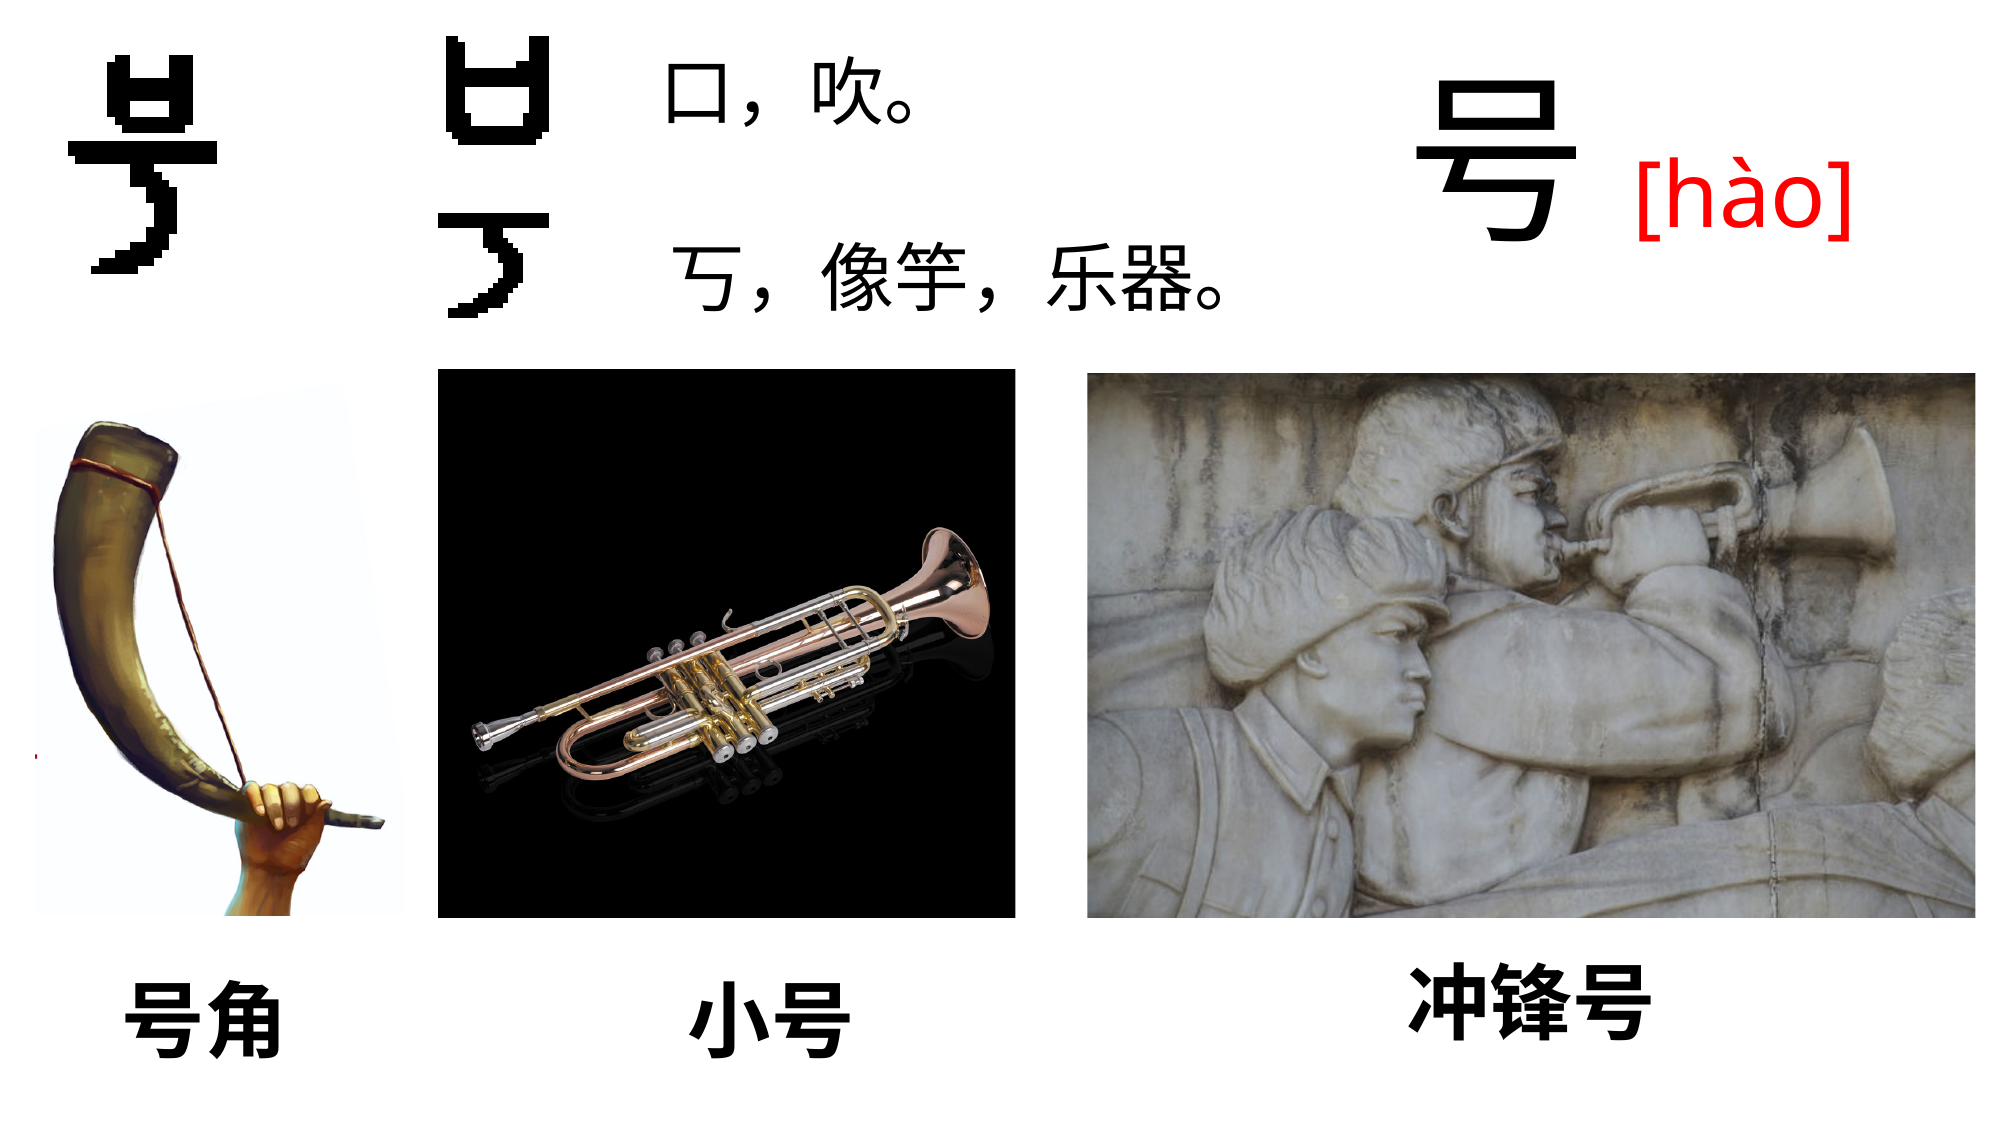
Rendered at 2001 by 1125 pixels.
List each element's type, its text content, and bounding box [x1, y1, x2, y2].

text_box 丂，像竽，乐器。 [654, 222, 1284, 328]
text_box 冲锋号 [1391, 942, 1672, 1058]
text_box 小号 [672, 961, 870, 1076]
picture [68, 55, 217, 274]
picture [1087, 373, 1976, 918]
picture [437, 213, 549, 329]
text_box 口，吹。 [644, 36, 974, 142]
picture [437, 369, 1016, 918]
picture [446, 36, 549, 165]
text_box 号[hào] [1390, 36, 1935, 373]
text_box 号角 [106, 961, 303, 1076]
picture [34, 371, 405, 916]
